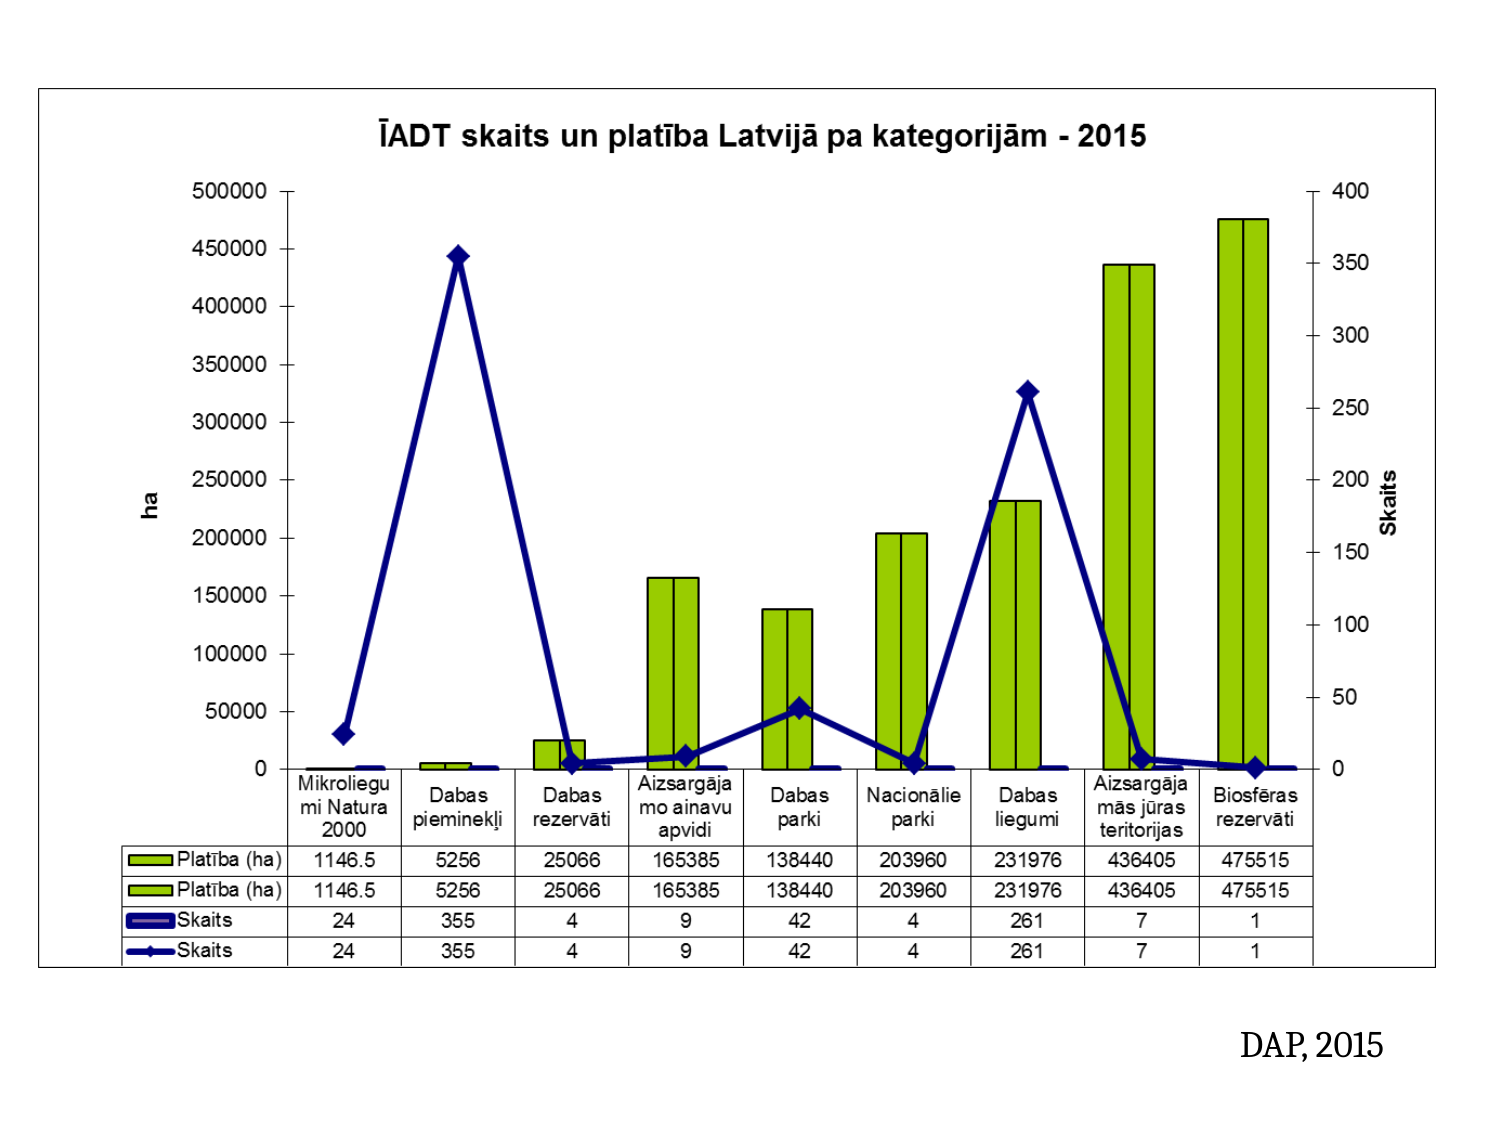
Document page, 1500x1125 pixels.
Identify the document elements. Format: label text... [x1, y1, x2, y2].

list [37, 87, 1437, 968]
text_box DAP, 2015 [1224, 1012, 1425, 1073]
